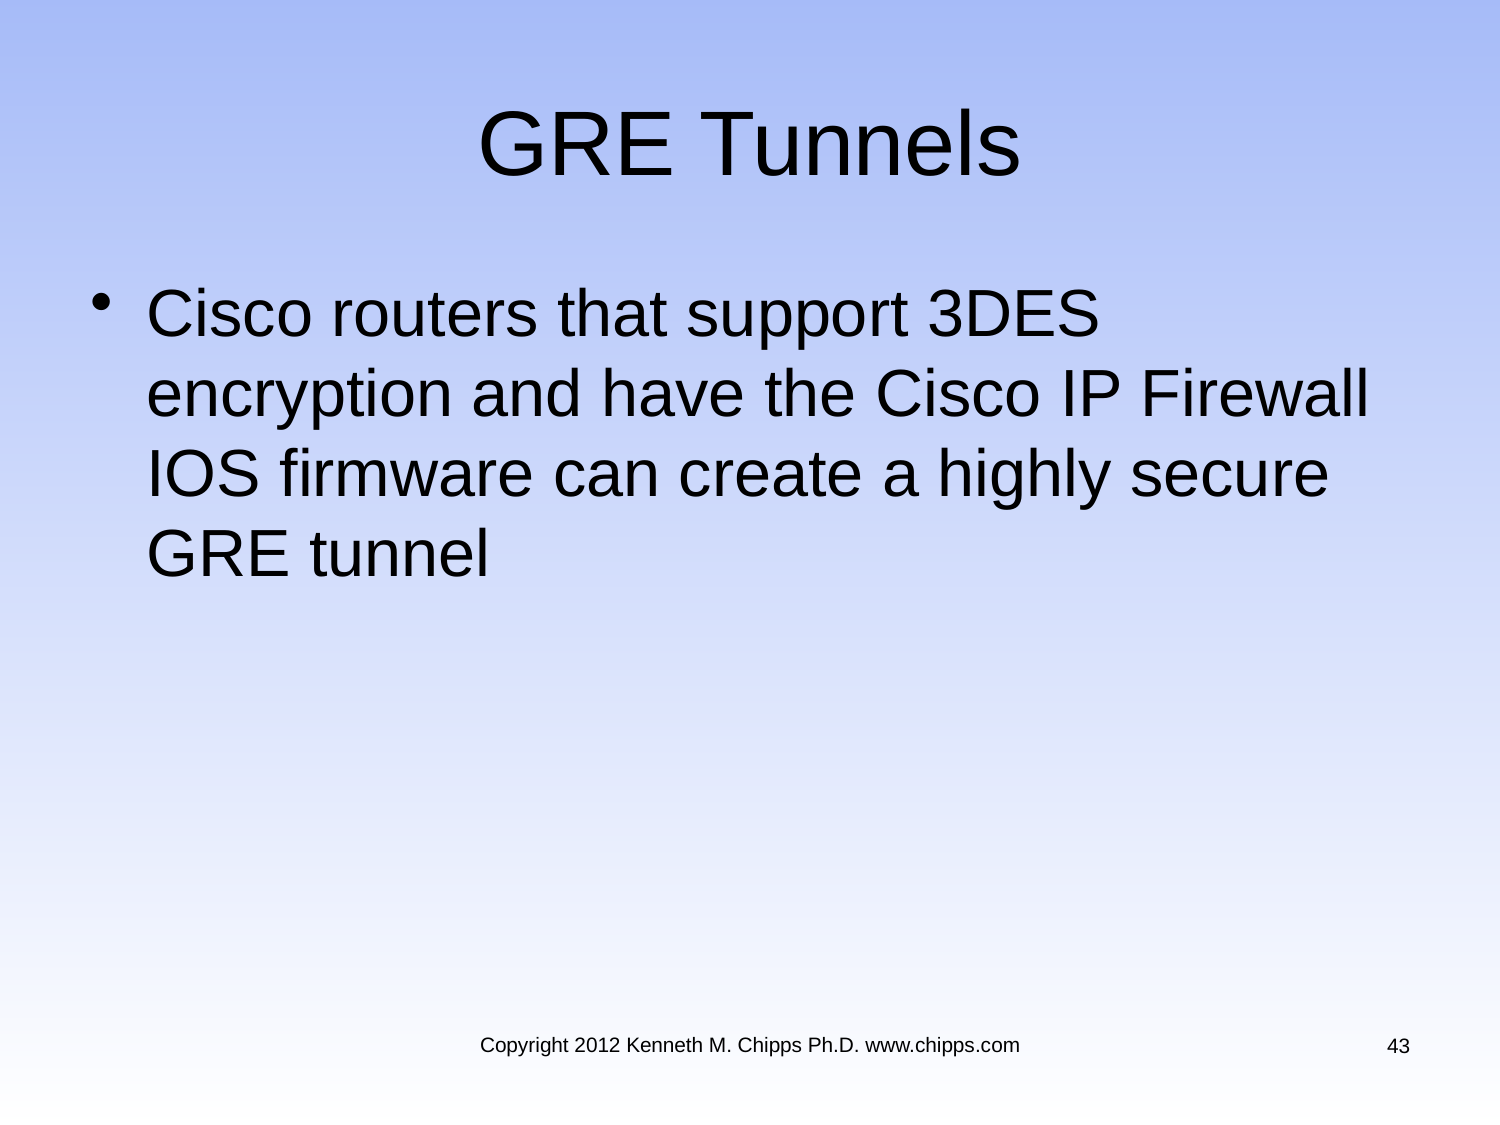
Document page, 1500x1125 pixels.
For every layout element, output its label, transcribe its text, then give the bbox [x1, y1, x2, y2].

footer Copyright 2012 Kenneth M. Chipps Ph.D. www.chipps.com [449, 1024, 1051, 1103]
slide_number 43 [1074, 1024, 1426, 1104]
list Cisco routers that support 3DES encryption and have the Cisco IP Firewall IOS firmware can create a highly secure GRE tunnel [75, 262, 1425, 1005]
title GRE Tunnels [75, 45, 1425, 233]
